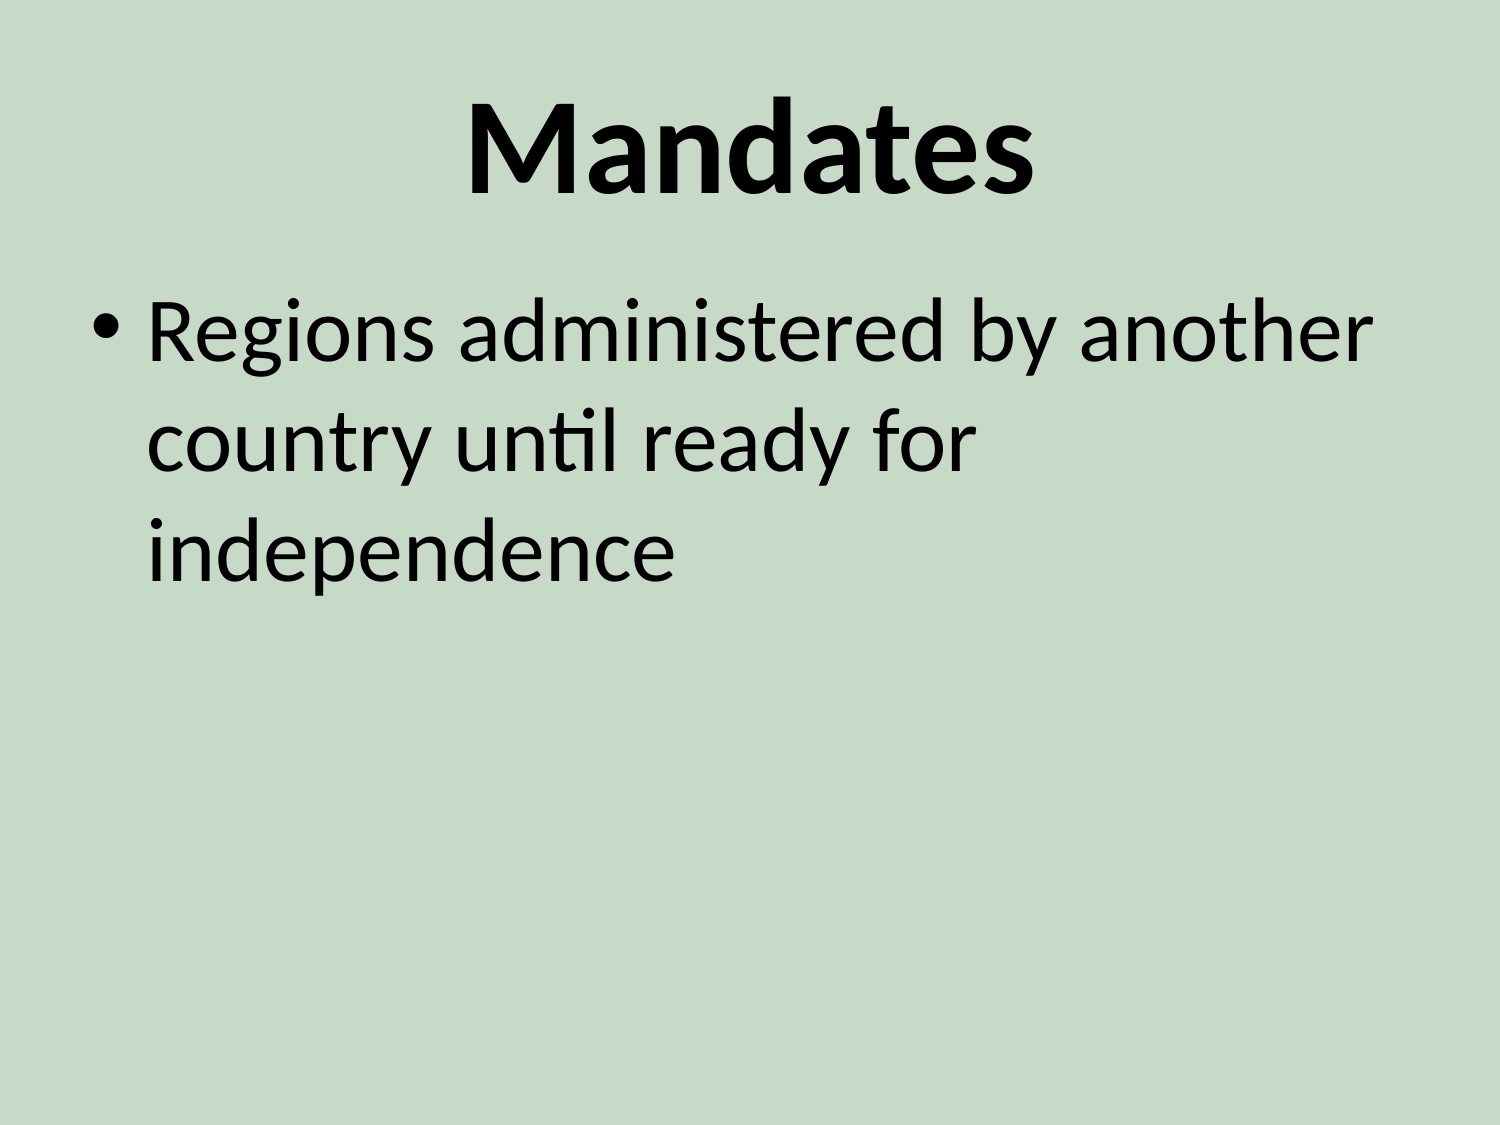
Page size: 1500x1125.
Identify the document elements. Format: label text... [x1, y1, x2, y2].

title Mandates [75, 45, 1425, 233]
list Regions administered by another country until ready for independence [75, 262, 1425, 1005]
